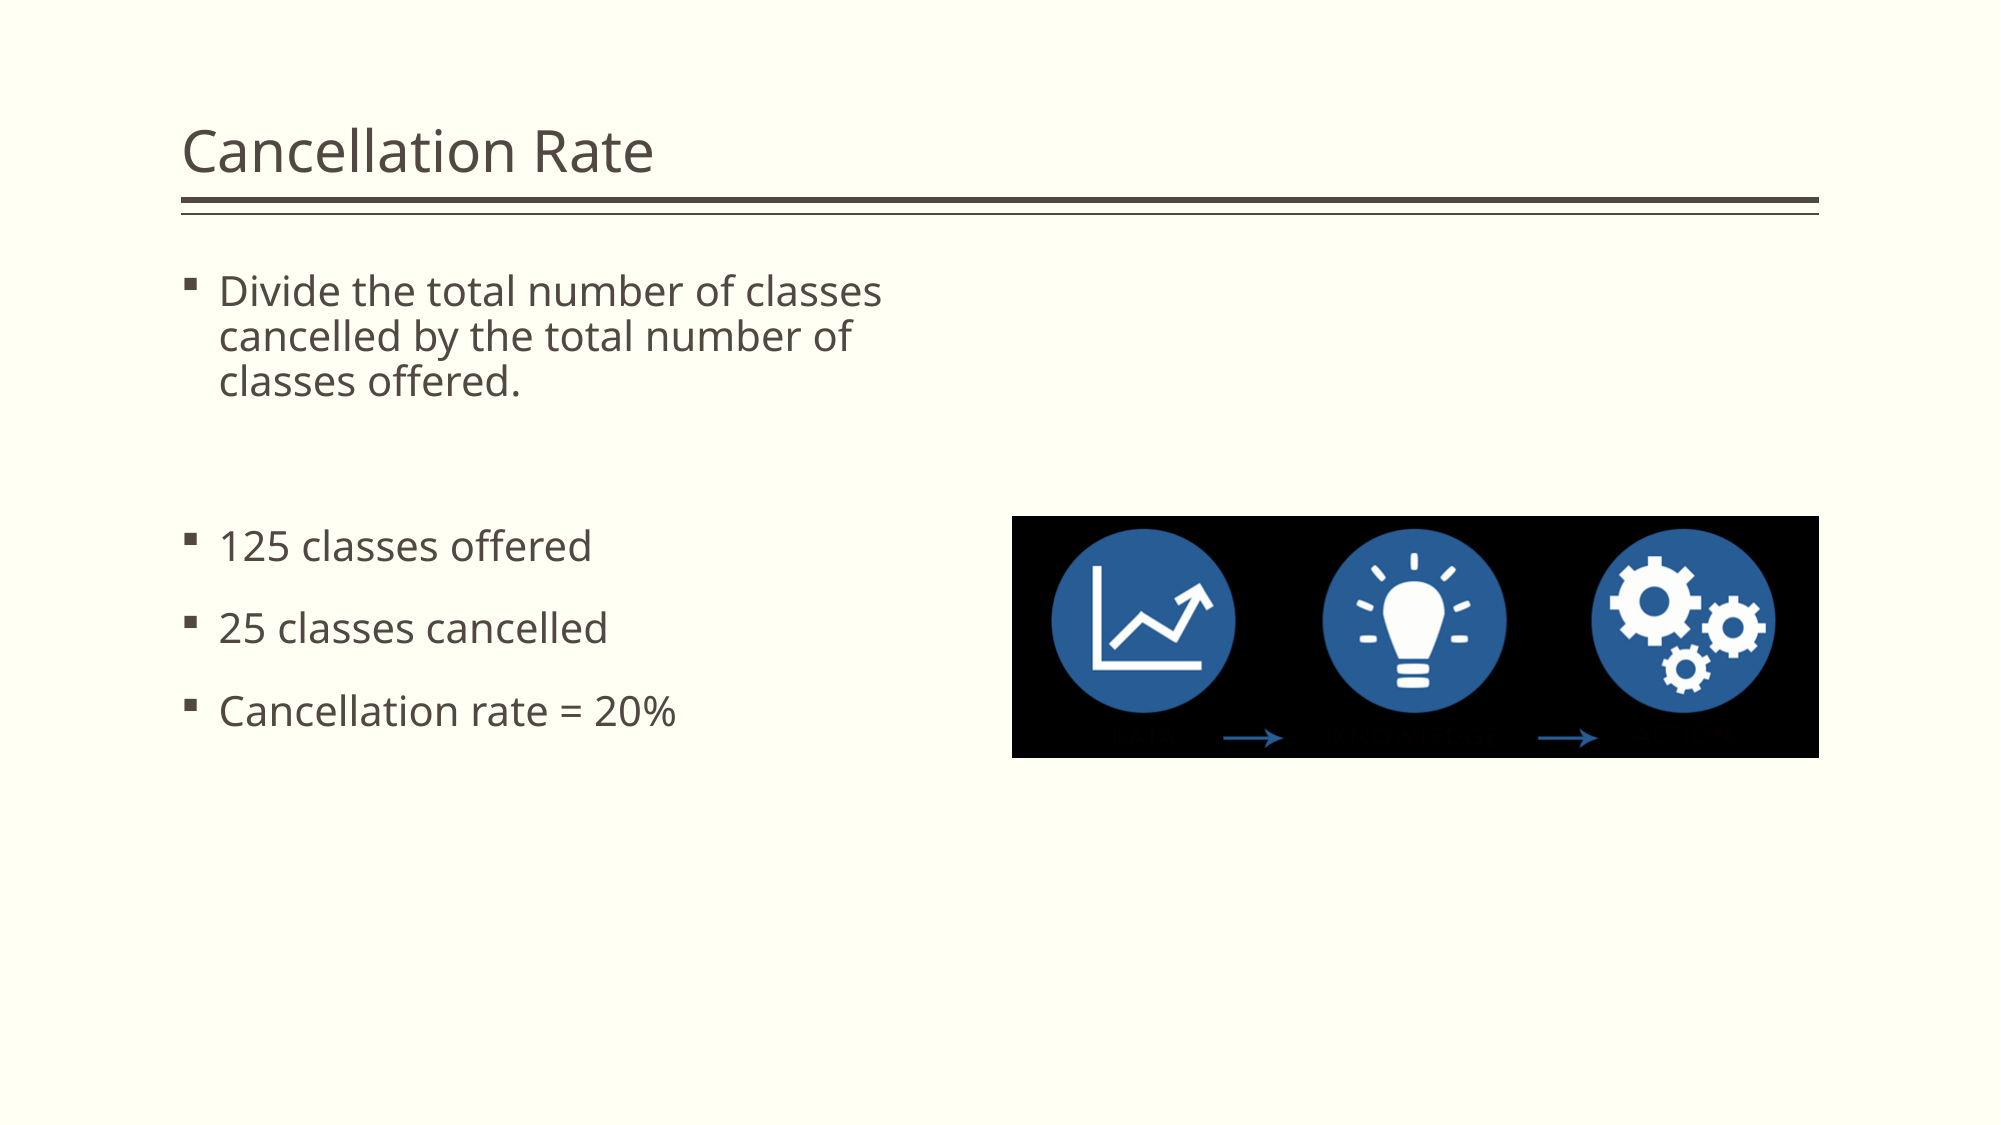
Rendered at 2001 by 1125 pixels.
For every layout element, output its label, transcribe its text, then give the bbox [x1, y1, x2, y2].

list Divide the total number of classes cancelled by the total number of classes offered. 125 classes offered 25 classes cancelled Cancellation rate = 20% [181, 262, 988, 1013]
title Cancellation Rate [181, 12, 1819, 193]
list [1012, 516, 1819, 758]
